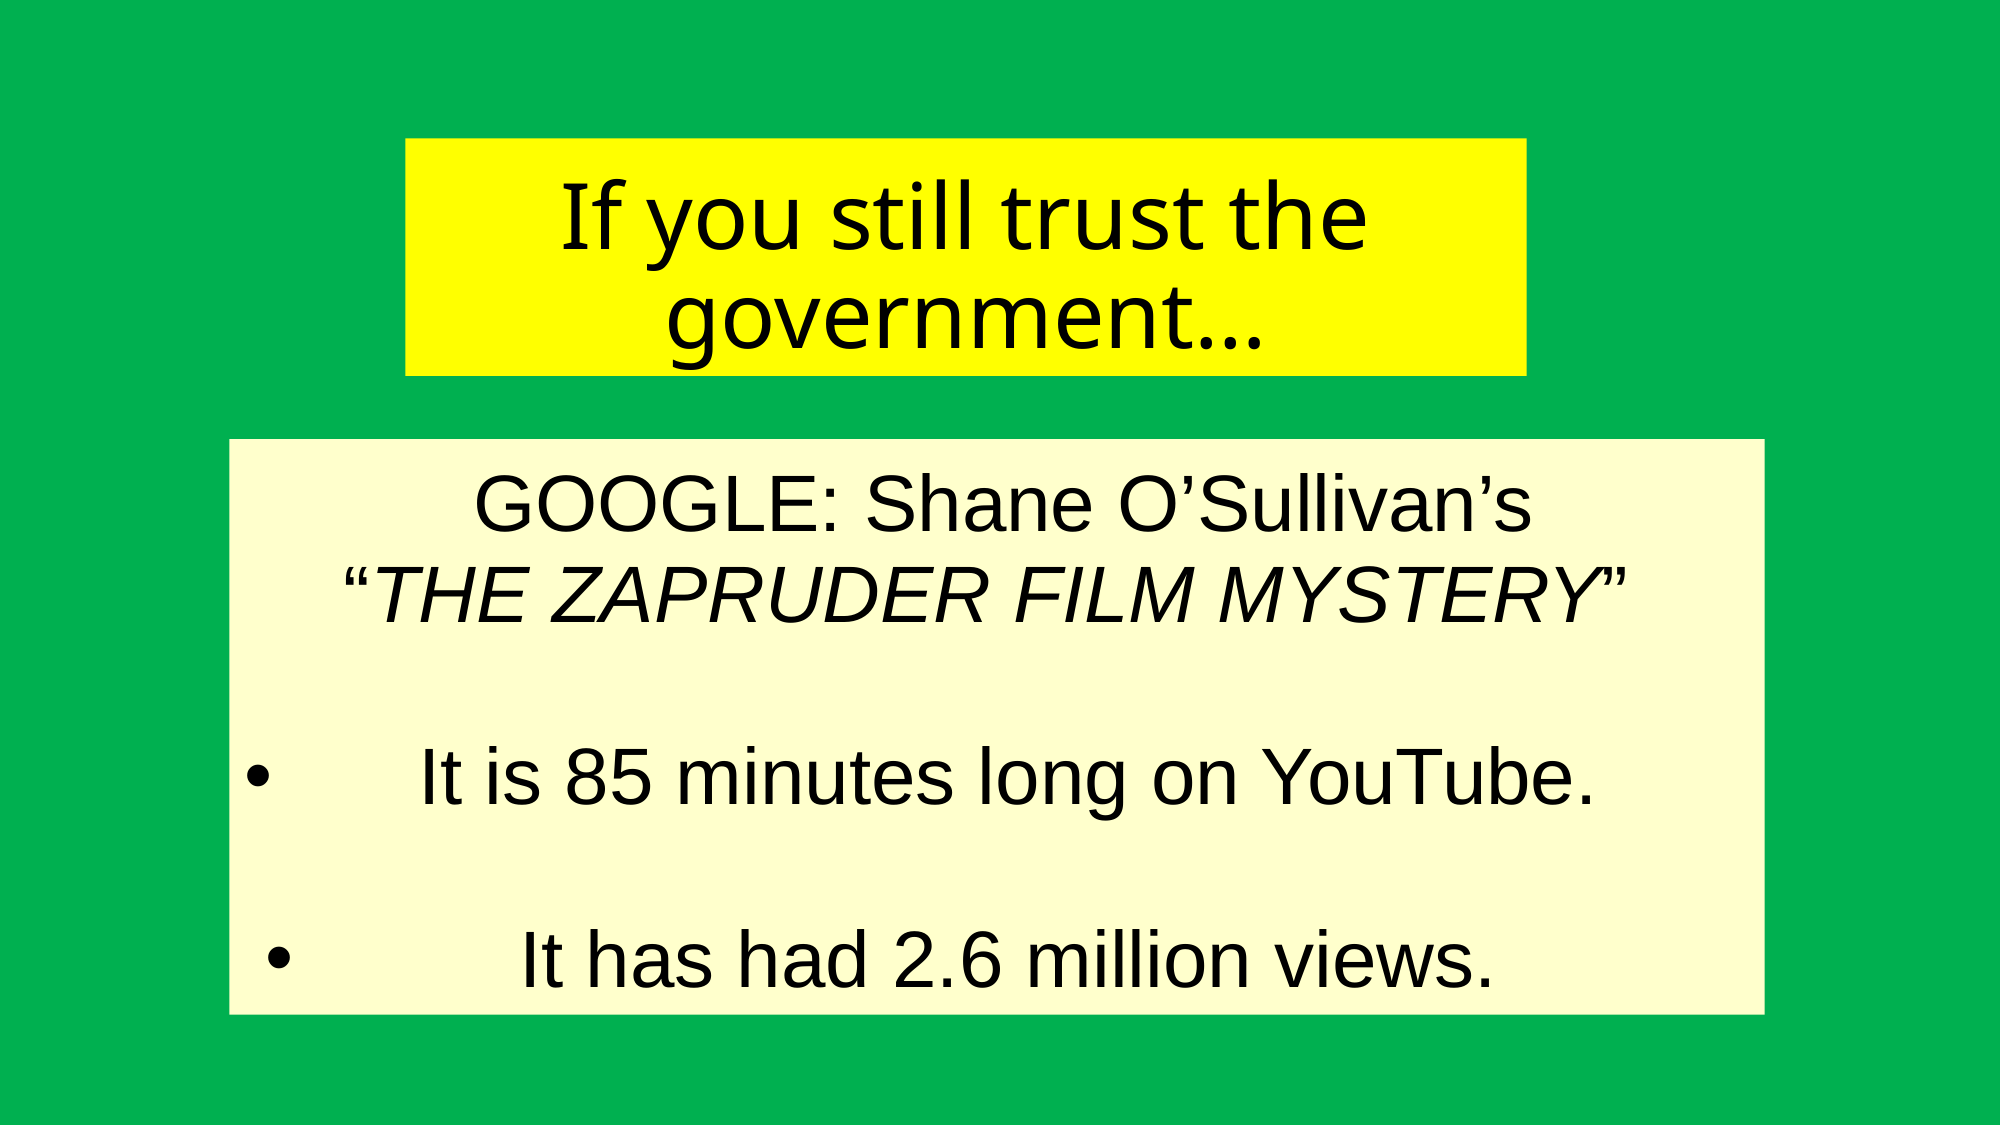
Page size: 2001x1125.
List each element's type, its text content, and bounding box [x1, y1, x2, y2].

subtitle GOOGLE: Shane O’Sullivan’s “THE ZAPRUDER FILM MYSTERY” It is 85 minutes long on YouTube. It has had 2.6 million views. [229, 439, 1765, 1015]
title If you still trust the government… [405, 138, 1527, 376]
